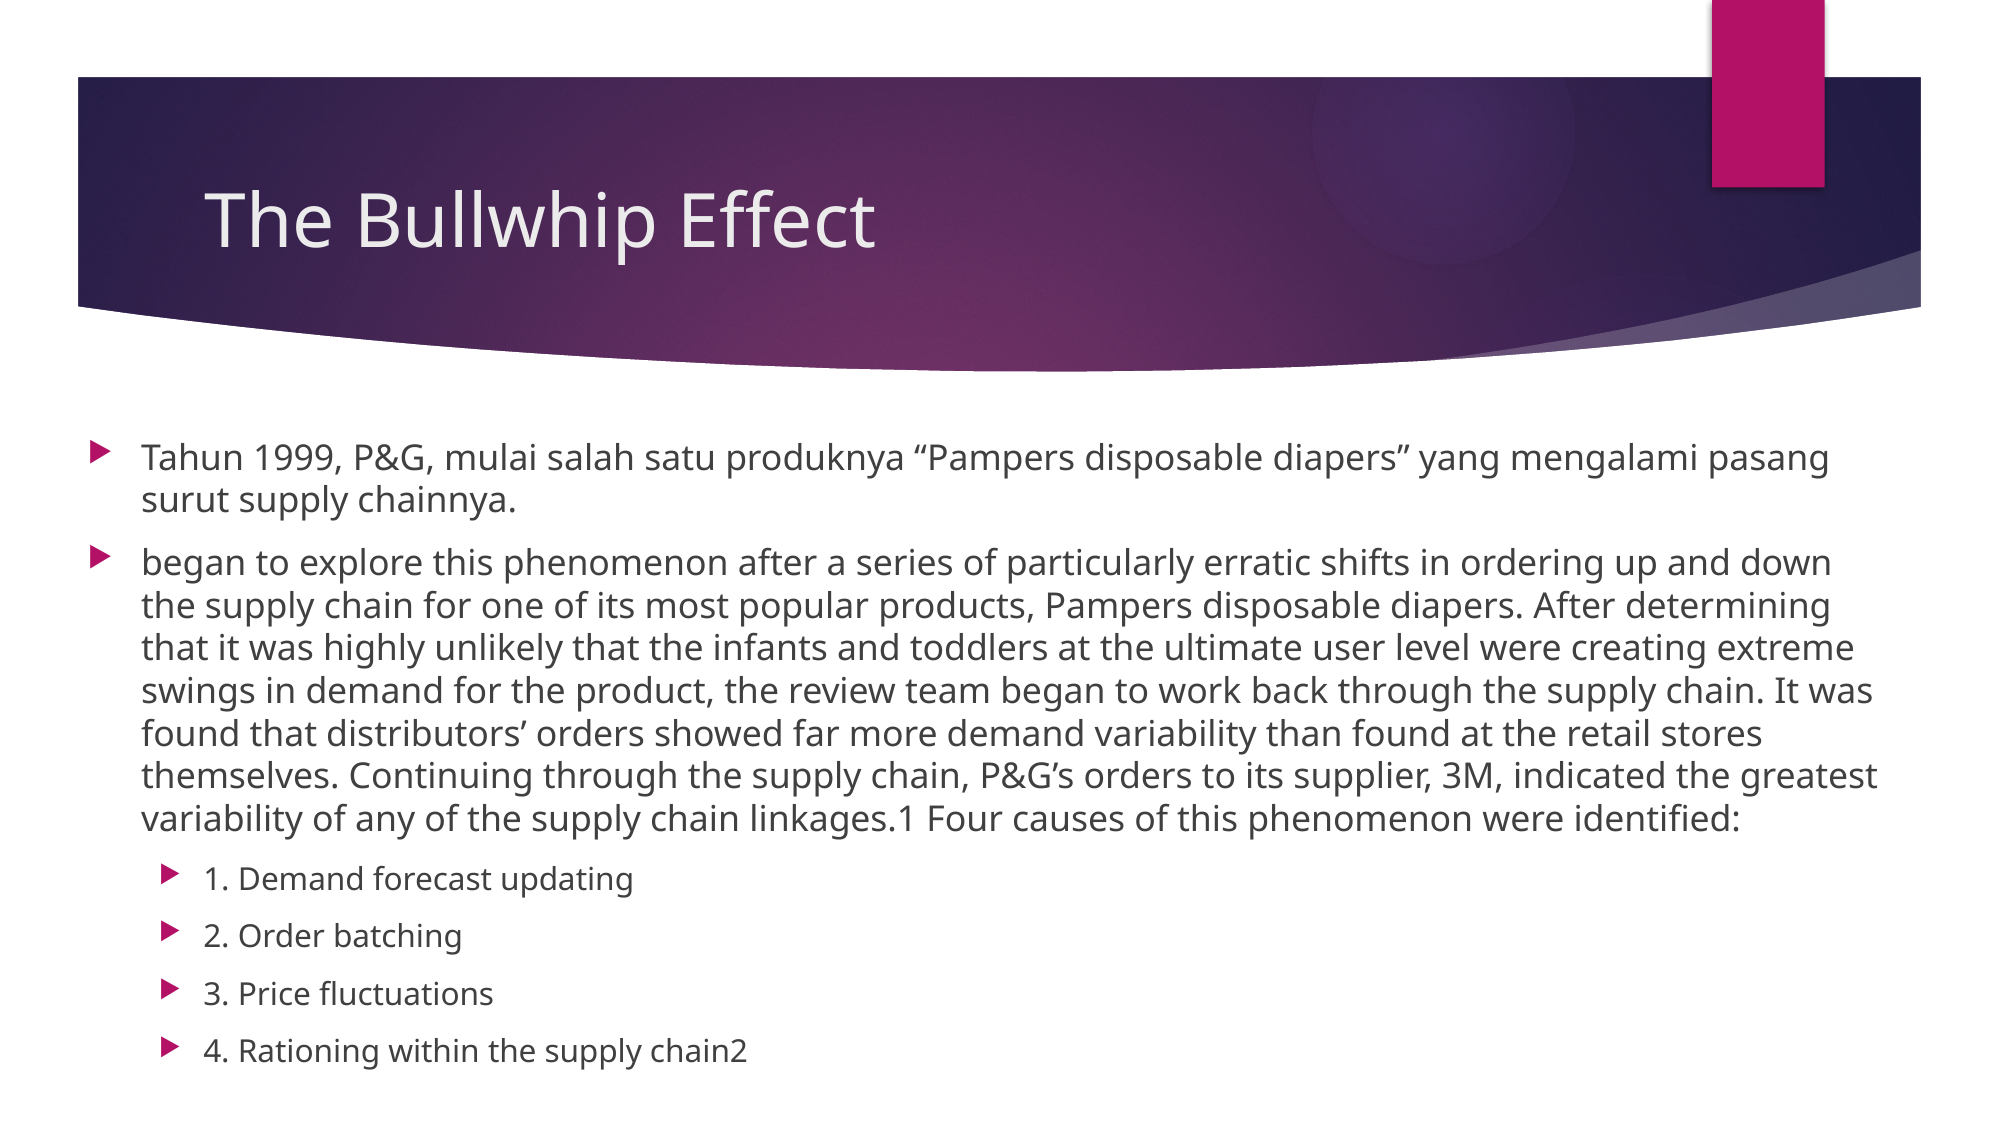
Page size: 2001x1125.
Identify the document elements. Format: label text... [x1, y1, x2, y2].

list Tahun 1999, P&G, mulai salah satu produknya “Pampers disposable diapers” yang mengalami pasang surut supply chainnya. began to explore this phenomenon after a series of particularly erratic shifts in ordering up and down the supply chain for one of its most popular products, Pampers disposable diapers. After determining that it was highly unlikely that the infants and toddlers at the ultimate user level were creating extreme swings in demand for the product, the review team began to work back through the supply chain. It was found that distributors’ orders showed far more demand variability than found at the retail stores themselves. Continuing through the supply chain, P&G’s orders to its supplier, 3M, indicated the greatest variability of any of the supply chain linkages.1 Four causes of this phenomenon were identified: 1. Demand forecast updating 2. Order batching 3. Price fluctuations 4. Rationing within the supply chain2 [72, 427, 1913, 1125]
title The Bullwhip Effect [189, 159, 1627, 276]
